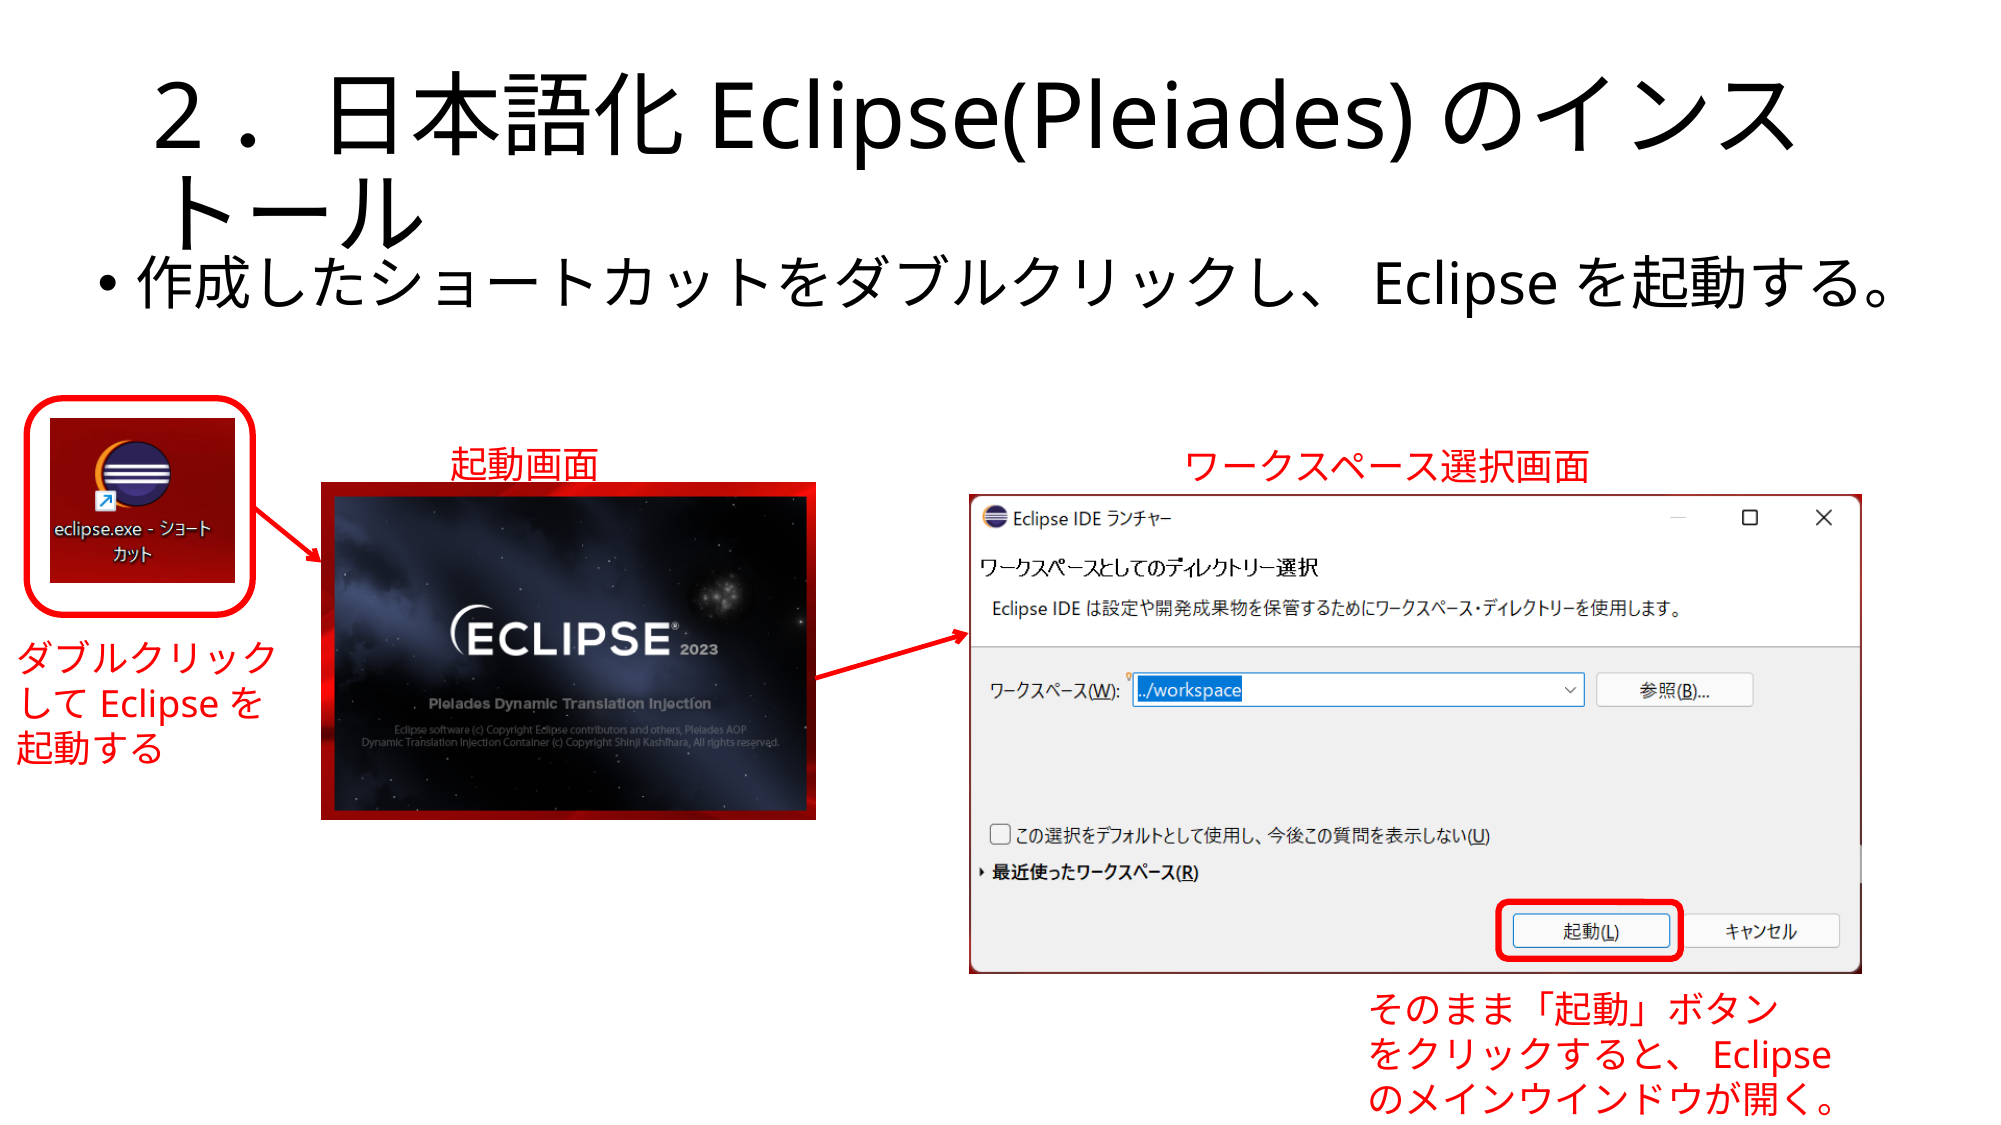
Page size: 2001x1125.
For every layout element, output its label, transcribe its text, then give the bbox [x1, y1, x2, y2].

list 作成したショートカットをダブルクリックし、Eclipseを起動する。 [82, 246, 1946, 983]
picture [321, 482, 816, 821]
title 2．日本語化Eclipse(Pleiades)のインストール [137, 59, 1942, 246]
picture [969, 494, 1862, 974]
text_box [252, 506, 322, 563]
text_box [815, 633, 969, 679]
text_box そのまま「起動」ボタン をクリックすると、Eclipse のメインウインドウが開く。 [1352, 978, 1870, 1125]
picture [50, 418, 235, 584]
text_box 起動画面 [435, 433, 616, 482]
text_box [26, 398, 253, 615]
text_box ワークスペース選択画面 [1168, 435, 1606, 494]
text_box ダブルクリック してEclipseを 起動する [1, 627, 294, 778]
